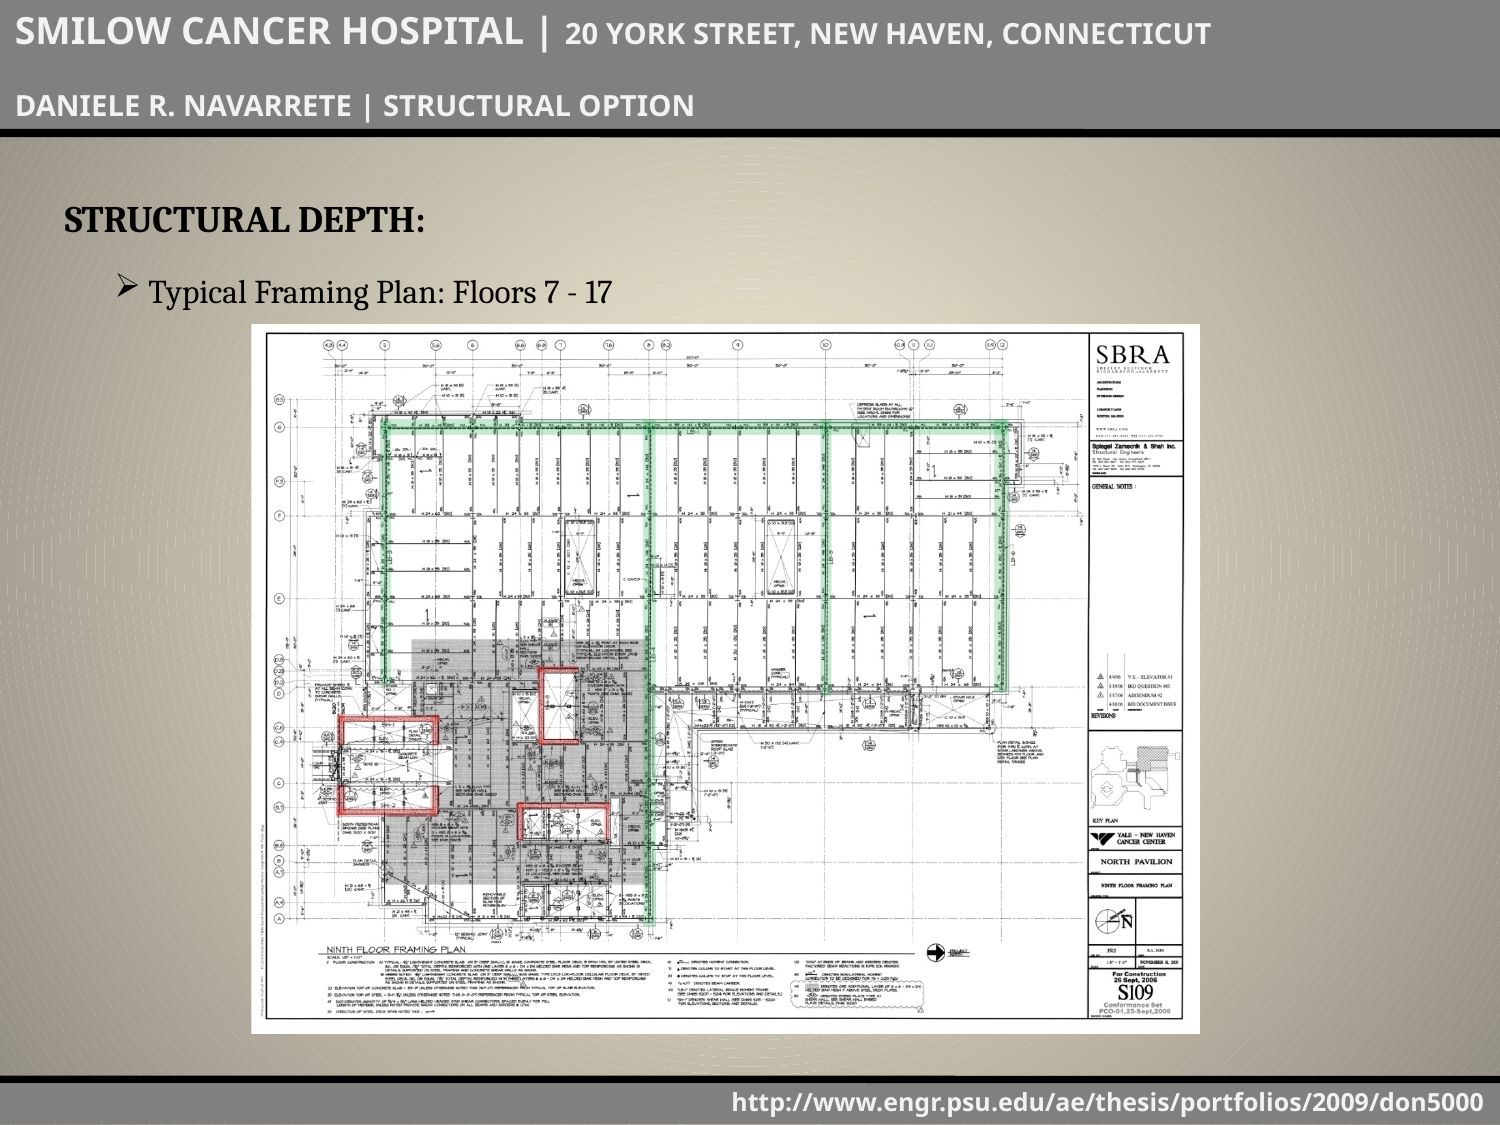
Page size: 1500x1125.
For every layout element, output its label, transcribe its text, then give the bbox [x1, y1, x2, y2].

text_box Typical Framing Plan: Floors 7 - 17 [99, 262, 713, 357]
text_box http://www.engr.psu.edu/ae/thesis/portfolios/2009/don5000 [0, 1087, 1500, 1125]
text_box STRUCTURAL DEPTH: [50, 187, 850, 248]
text_box SMILOW CANCER HOSPITAL | 20 YORK STREET, NEW HAVEN, CONNECTICUT DANIELE R. NAVARRETE | STRUCTURAL OPTION [0, 0, 1500, 129]
picture [251, 324, 1201, 1034]
